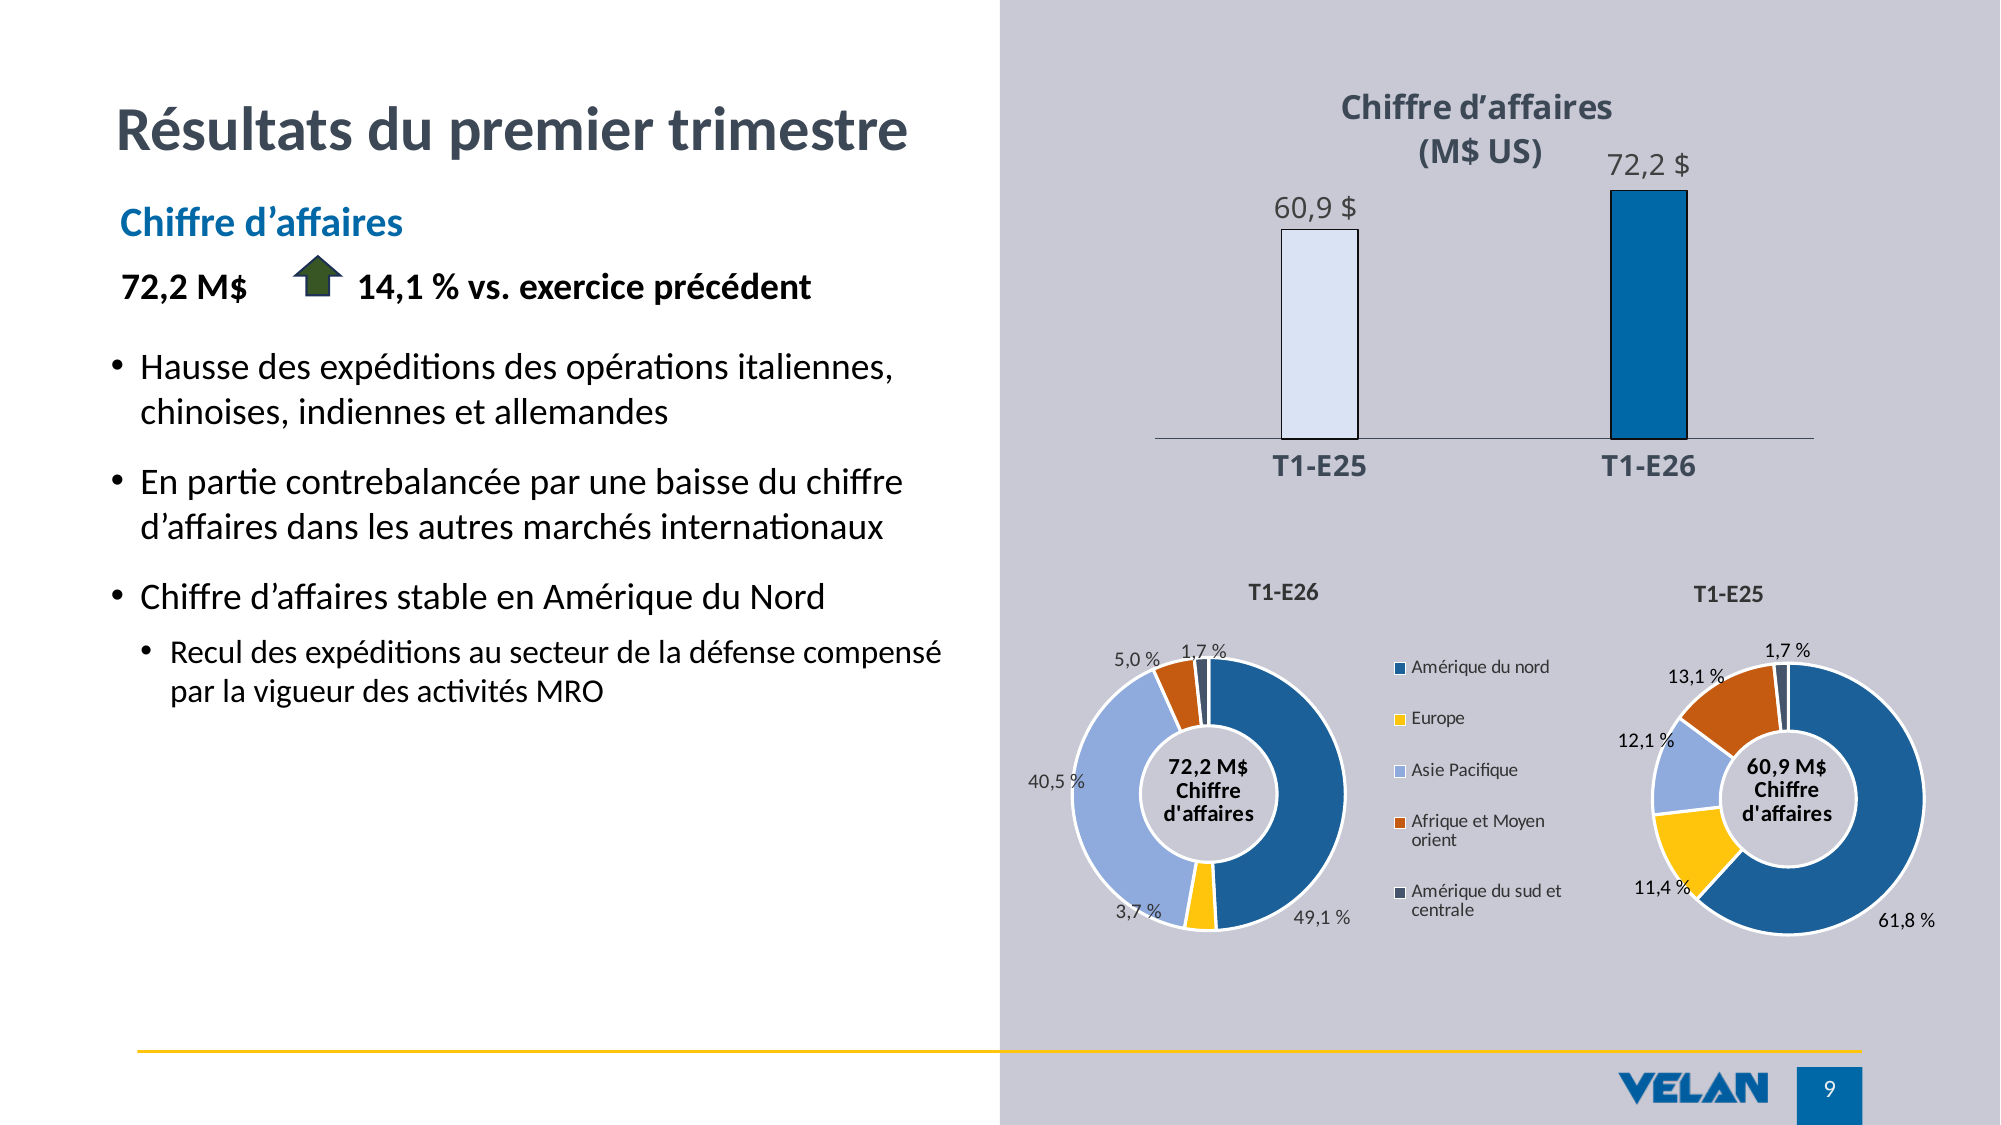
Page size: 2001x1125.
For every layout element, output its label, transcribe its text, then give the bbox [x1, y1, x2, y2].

text_box [292, 254, 342, 297]
title Résultats du premier trimestre [101, 75, 935, 172]
text_box 14,1 % vs. exercice précédent [342, 254, 828, 314]
chart [1132, 74, 1830, 499]
chart [987, 571, 1995, 993]
text_box Hausse des expéditions des opérations italiennes, chinoises, indiennes et allemandes En partie contrebalancée par une baisse du chiffre d’affaires dans les autres marchés internationaux Chiffre d’affaires stable en Amérique du Nord Recul des expéditions au secteur de la défense compensé par la vigueur des activités MRO [66, 334, 1000, 717]
text_box 72,2 M$ [106, 254, 264, 314]
slide_number 9 [1796, 1065, 1863, 1123]
picture [1617, 1070, 1770, 1106]
text_box Chiffre d’affaires [105, 187, 530, 252]
